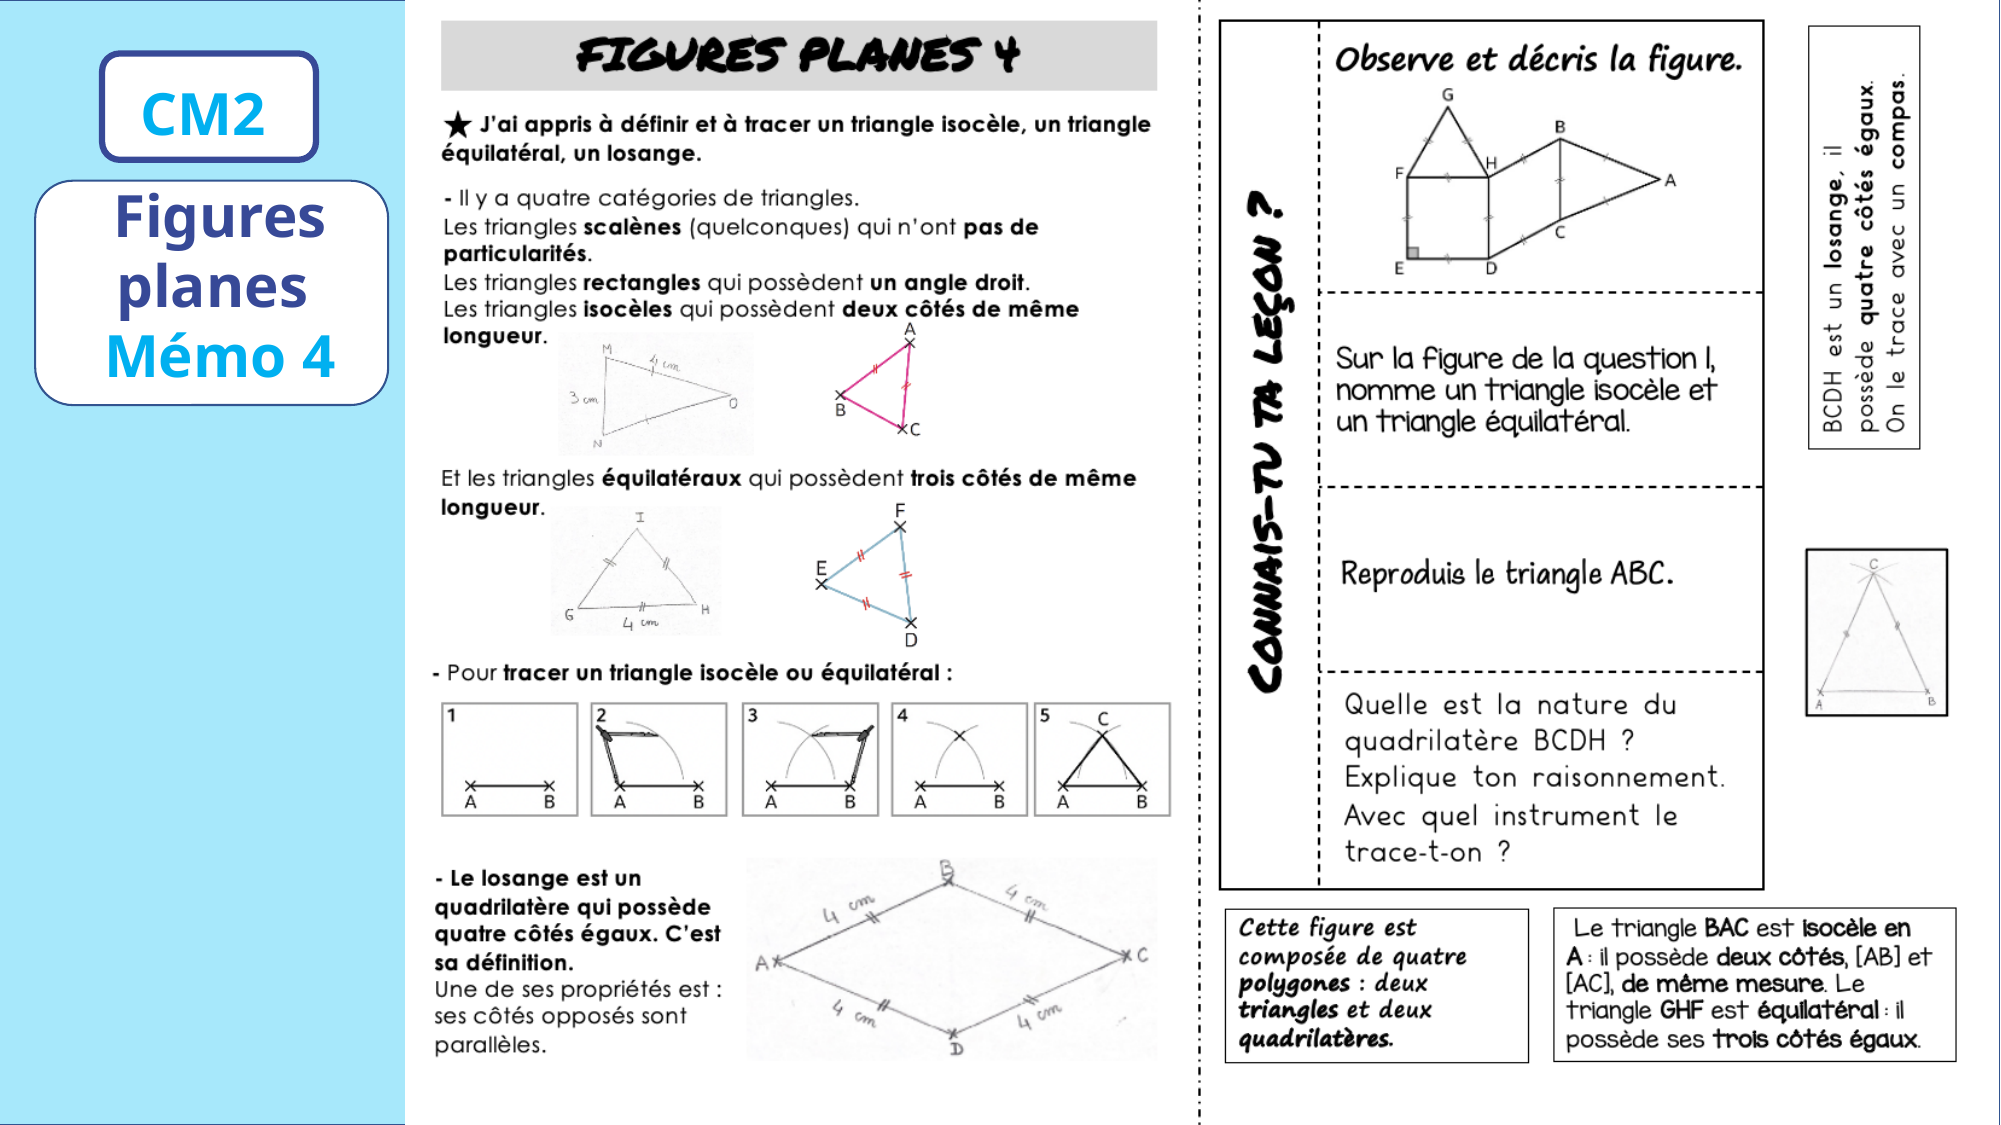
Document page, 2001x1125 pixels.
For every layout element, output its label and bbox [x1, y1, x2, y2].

text_box [0, 0, 405, 162]
text_box [0, 162, 405, 405]
text_box [102, 53, 316, 160]
picture [405, 0, 1999, 1125]
text_box [0, 405, 405, 1125]
